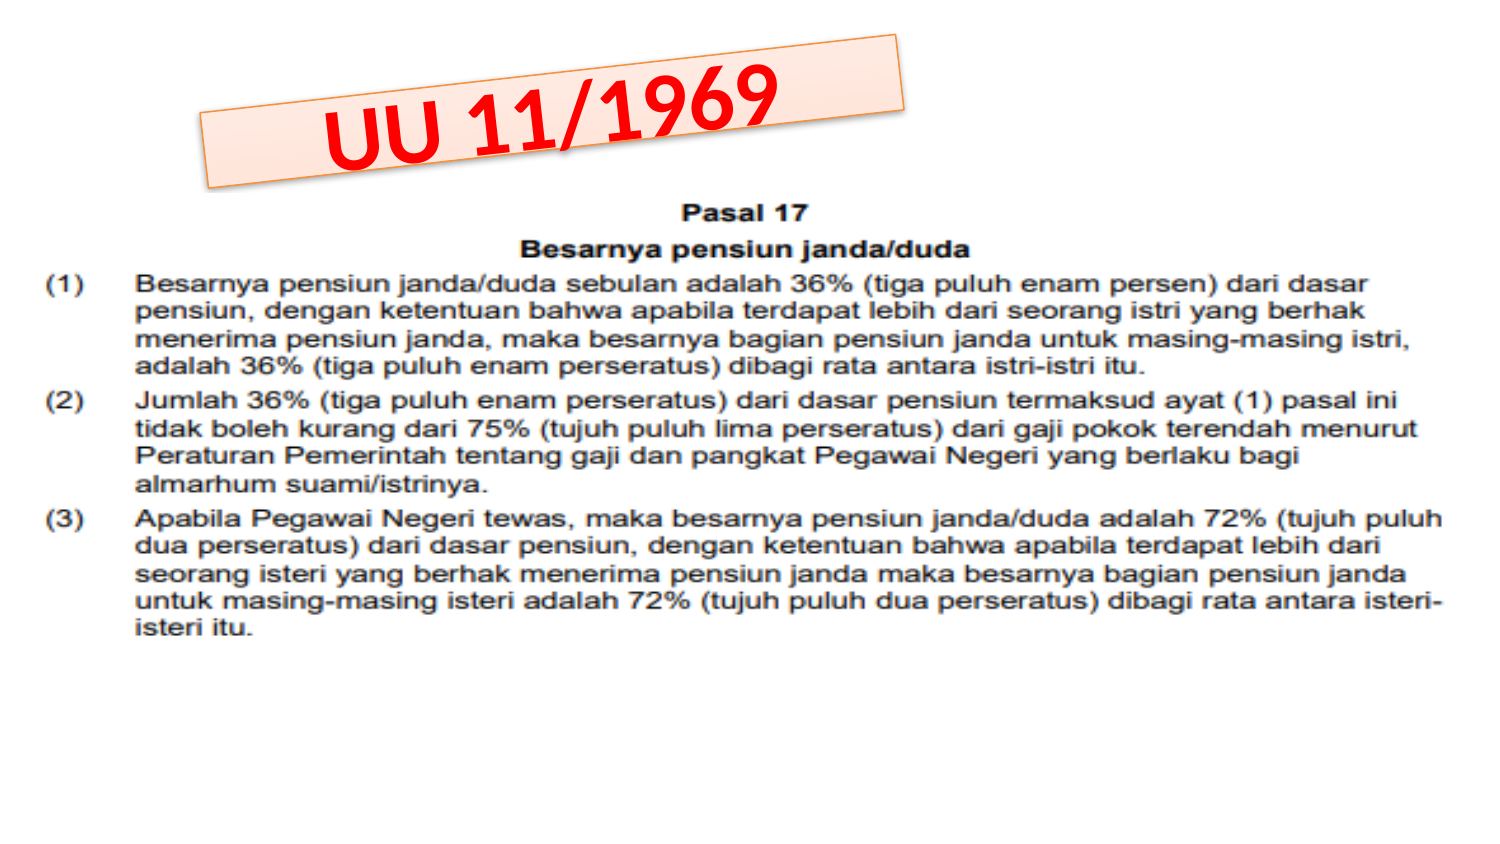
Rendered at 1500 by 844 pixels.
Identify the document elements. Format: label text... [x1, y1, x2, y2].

picture [12, 193, 1476, 657]
title UU 11/1969 [199, 33, 905, 189]
